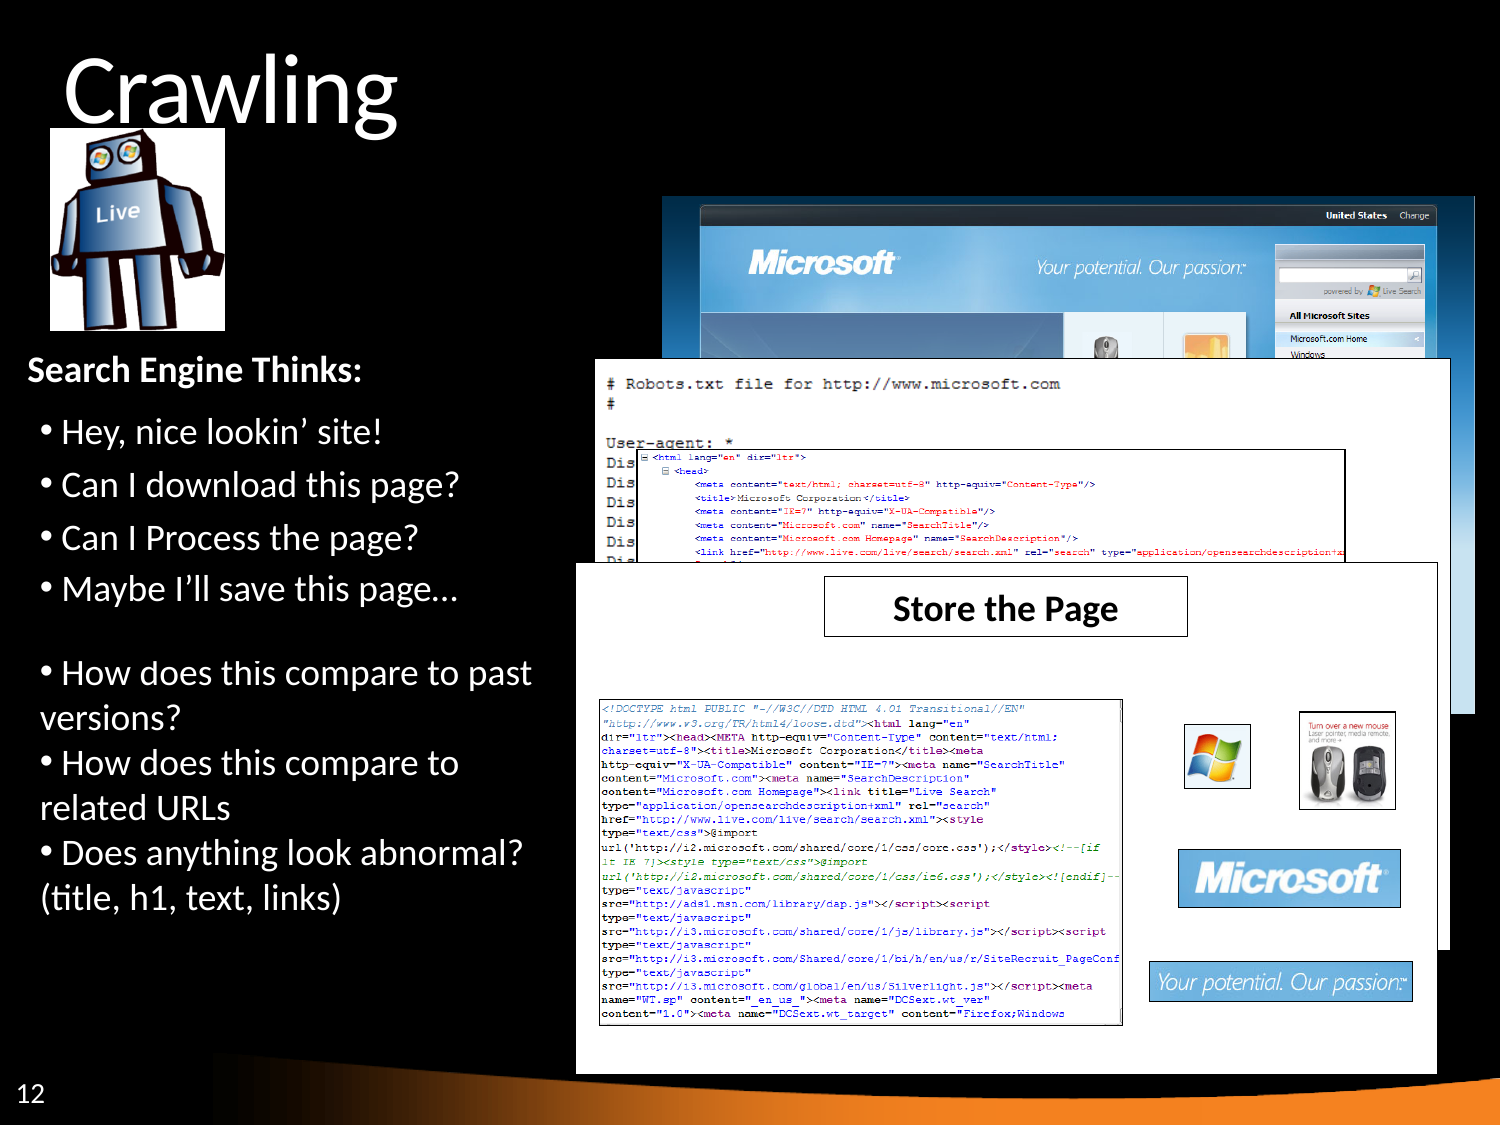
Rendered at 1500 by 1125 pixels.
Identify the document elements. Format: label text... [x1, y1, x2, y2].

text_box Can I Process the page? What is the page about? What are all the links? How does this compare to past versions? How does this compare to related URLs Does anything look abnormal? (title, h1, text, links) [24, 505, 575, 556]
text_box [574, 562, 1438, 1076]
title Crawling [63, 37, 1438, 147]
text_box Maybe I’ll save this page… [24, 556, 575, 662]
text_box Can I Process the page? What is the page about? What are all the links? How does this compare to past versions? How does this compare to related URLs Does anything look abnormal? (title, h1, text, links) [24, 662, 568, 971]
picture [0, 0, 1500, 1125]
text_box Can I download this page? Robots Exclusion Protocol Network/ Server Error [24, 453, 575, 505]
text_box Hey, nice lookin’ site! When was the last time I got this page? When was the last time the page updated? [24, 399, 575, 453]
text_box Search Engine Thinks: [12, 337, 450, 398]
